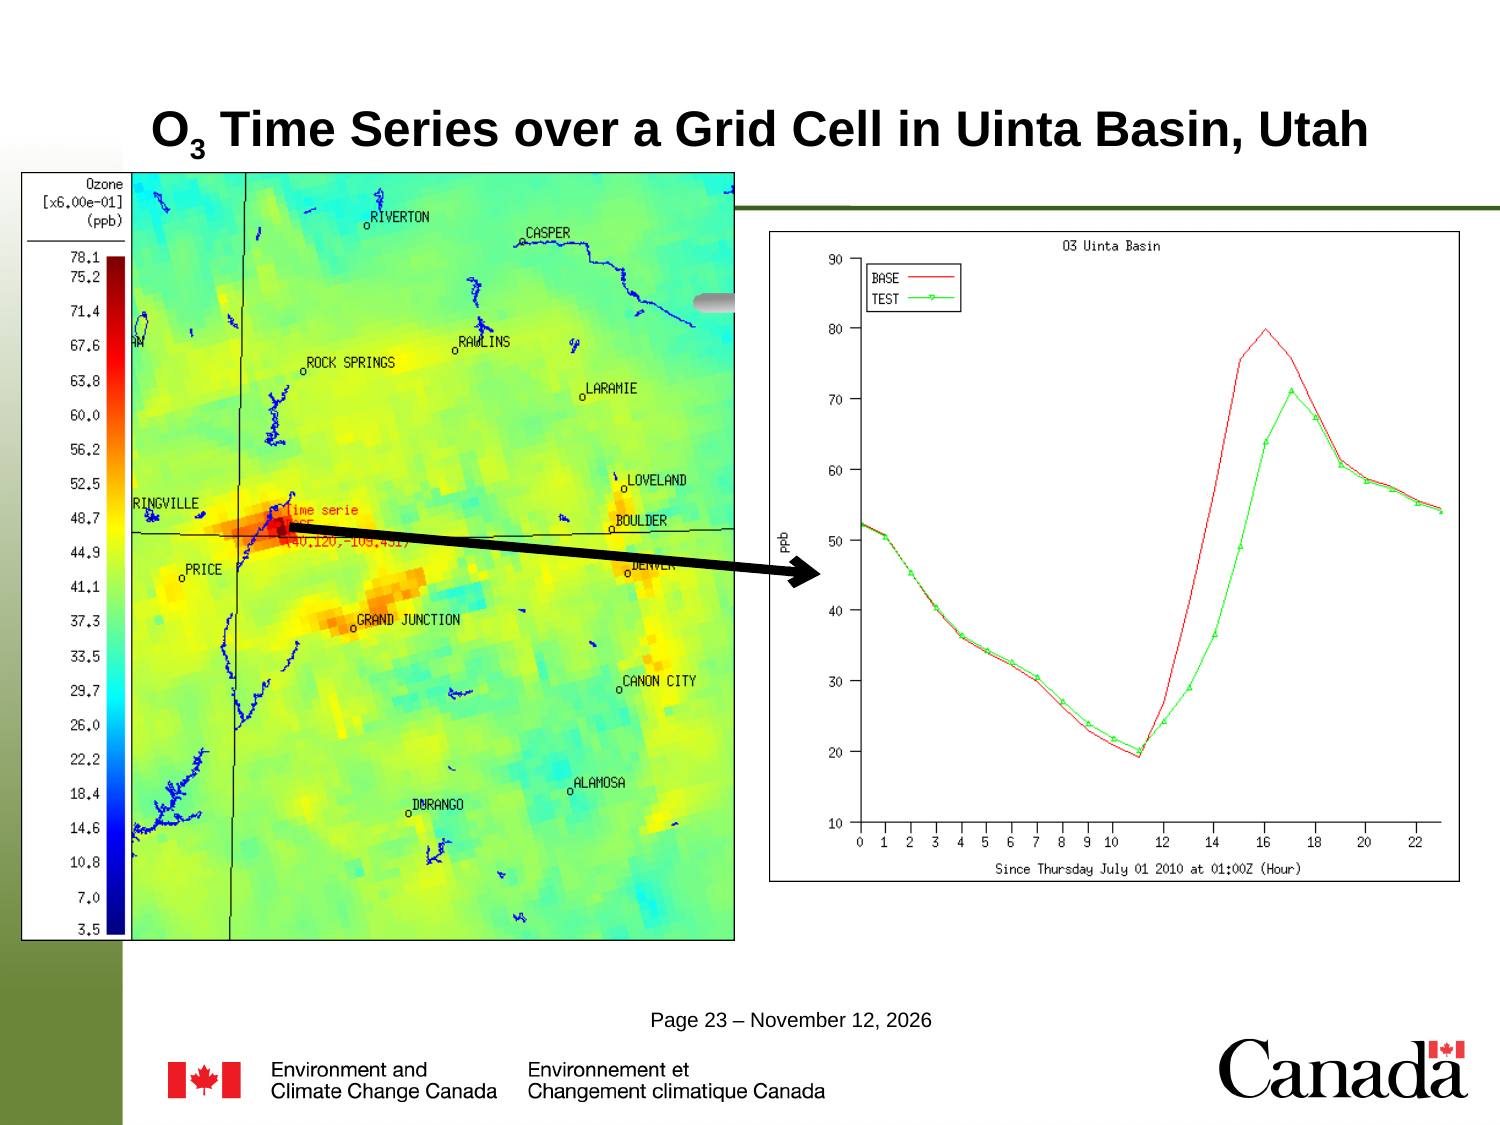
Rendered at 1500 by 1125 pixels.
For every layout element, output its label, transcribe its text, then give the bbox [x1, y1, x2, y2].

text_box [288, 526, 821, 575]
text_box O3 Time Series over a Grid Cell in Uinta Basin, Utah [136, 89, 1386, 173]
picture [0, 0, 1500, 1125]
